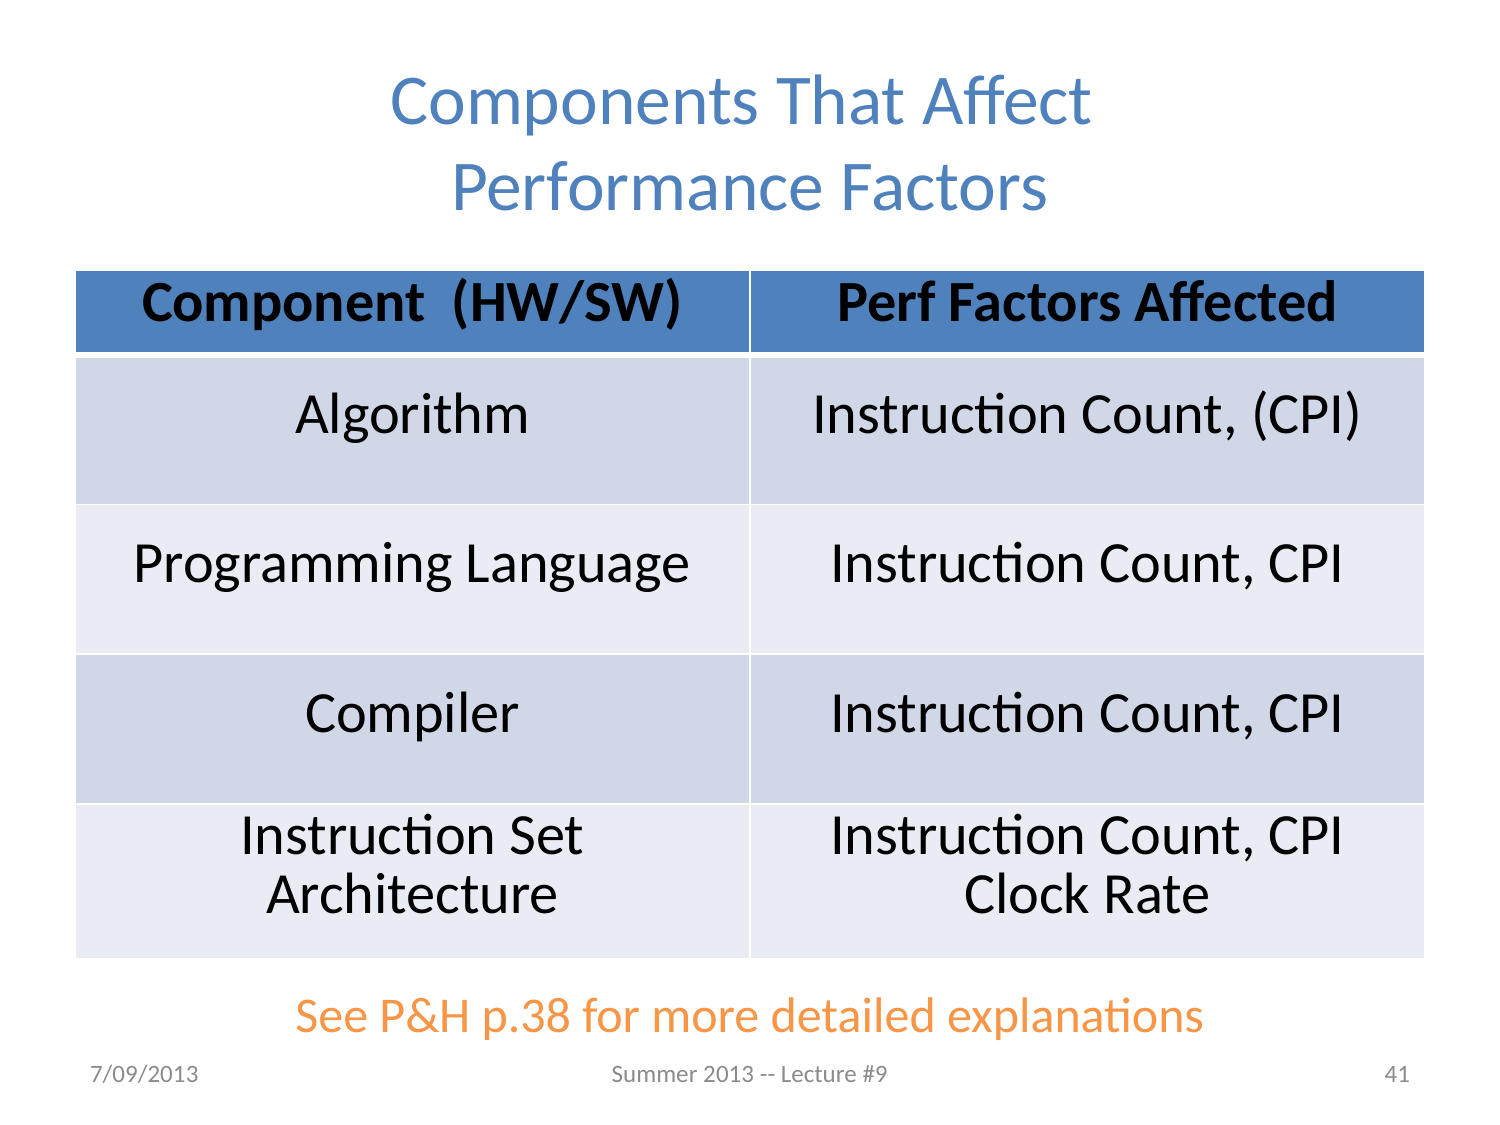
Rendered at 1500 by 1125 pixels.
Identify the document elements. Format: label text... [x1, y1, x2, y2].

table_cell Instruction Count, CPI [751, 655, 1424, 803]
footer Summer 2013 -- Lecture #9 [512, 1050, 988, 1103]
table_cell Instruction Count, CPI [751, 505, 1424, 653]
table_header Perf Factors Affected [751, 271, 1424, 352]
table_cell Algorithm [76, 358, 749, 504]
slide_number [75, 1050, 425, 1103]
table_header Component (HW/SW) [76, 271, 749, 352]
table_cell Instruction Set Architecture [76, 805, 749, 958]
title Components That Affect Performance Factors [75, 45, 1425, 233]
table_cell Compiler [76, 655, 749, 803]
table_cell Instruction Count, (CPI) [751, 358, 1424, 504]
slide_number 41 [1074, 1050, 1425, 1103]
text_box See P&H p.38 for more detailed explanations [0, 974, 1500, 1050]
table_cell Programming Language [76, 505, 749, 653]
table_cell Instruction Count, CPI Clock Rate [751, 805, 1424, 958]
